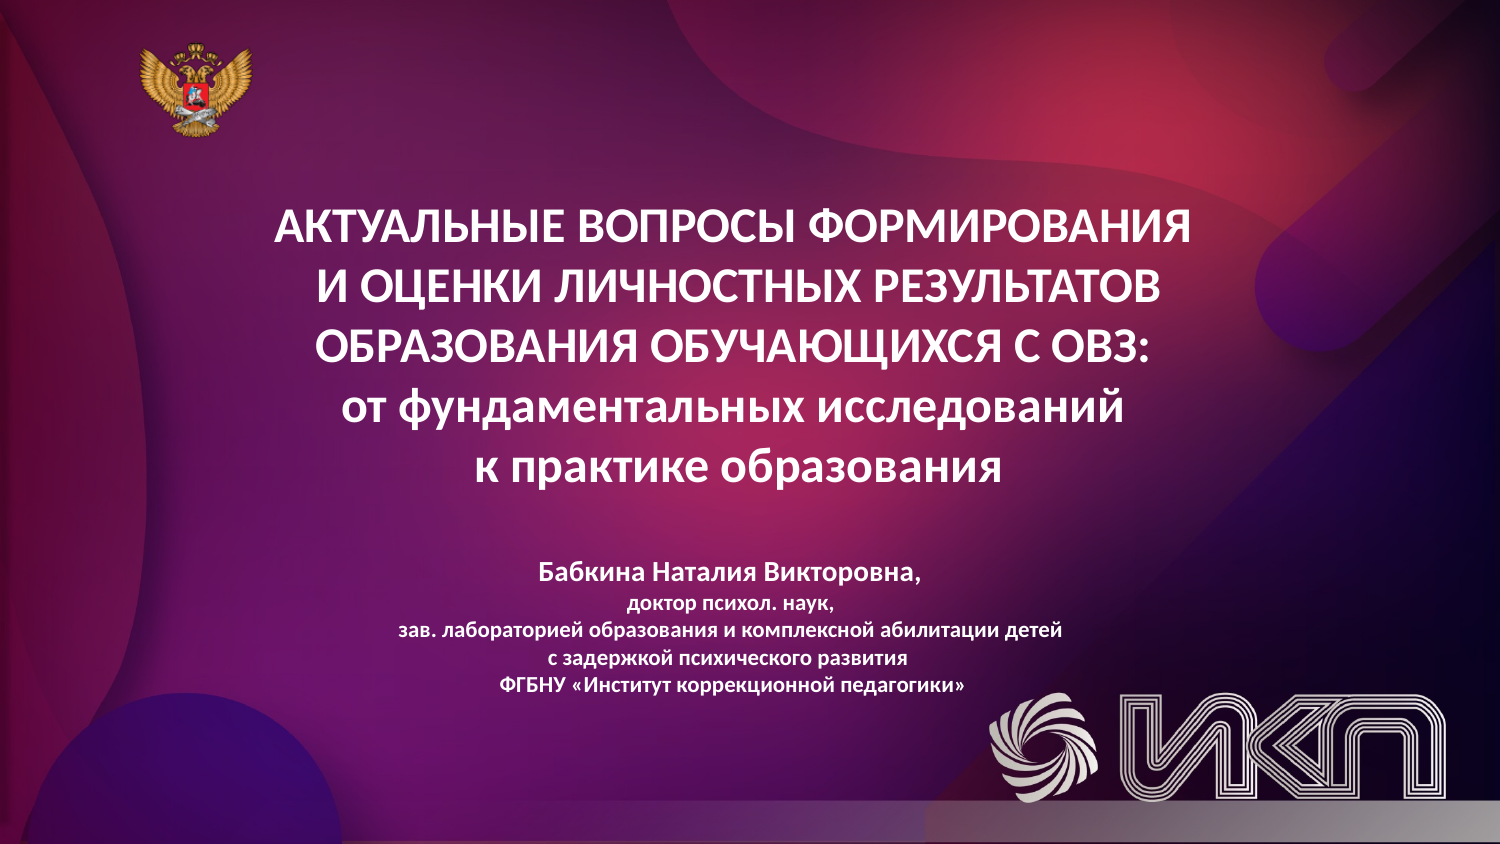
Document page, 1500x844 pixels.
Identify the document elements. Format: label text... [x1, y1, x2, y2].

text_box Бабкина Наталия Викторовна, доктор психол. наук, зав. лабораторией образования и комплексной абилитации детей с задержкой психического развития ФГБНУ «Институт коррекционной педагогики» [348, 545, 1118, 705]
text_box АКТУАЛЬНЫЕ ВОПРОСЫ ФОРМИРОВАНИЯ И ОЦЕНКИ ЛИЧНОСТНЫХ РЕЗУЛЬТАТОВ ОБРАЗОВАНИЯ ОБУЧАЮЩИХСЯ С ОВЗ: от фундаментальных исследований к практике образования [229, 184, 1249, 560]
picture [0, 0, 1500, 844]
